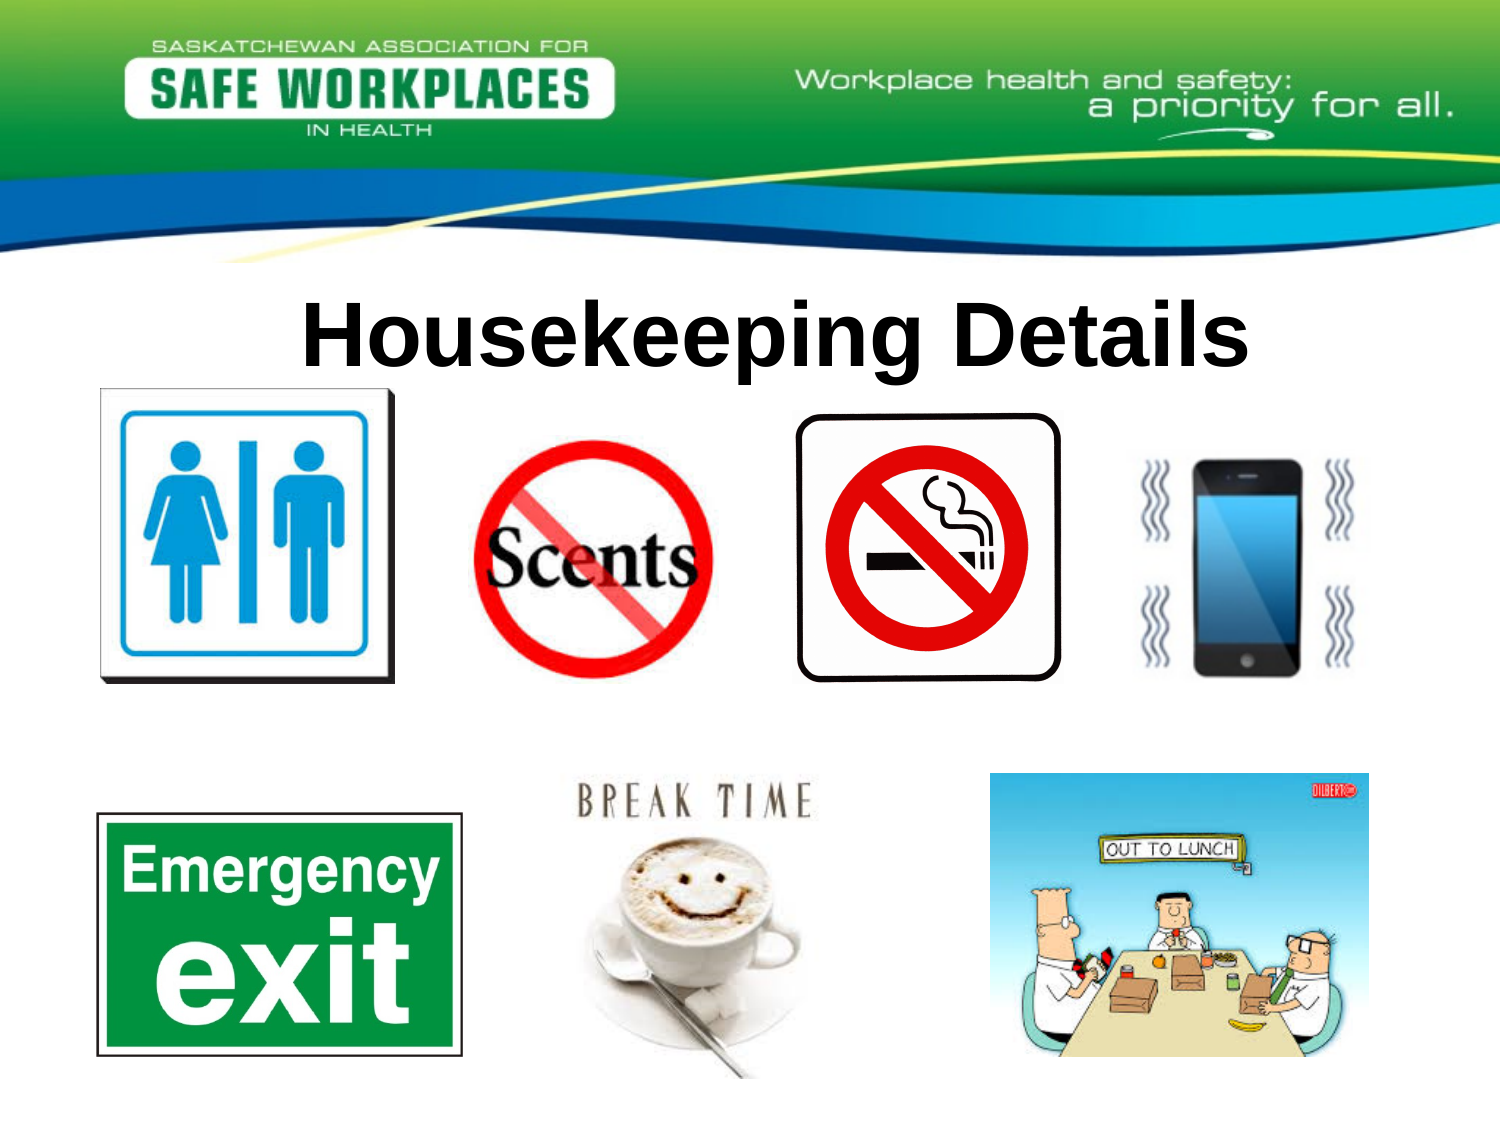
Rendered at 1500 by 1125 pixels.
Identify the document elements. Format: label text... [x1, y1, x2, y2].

picture [990, 773, 1369, 1058]
picture [467, 434, 719, 684]
title Housekeeping Details [53, 267, 1500, 374]
picture [0, 0, 1500, 263]
picture [1125, 449, 1371, 687]
picture [537, 751, 866, 1080]
picture [792, 410, 1065, 684]
picture [100, 388, 395, 684]
picture [96, 811, 463, 1058]
